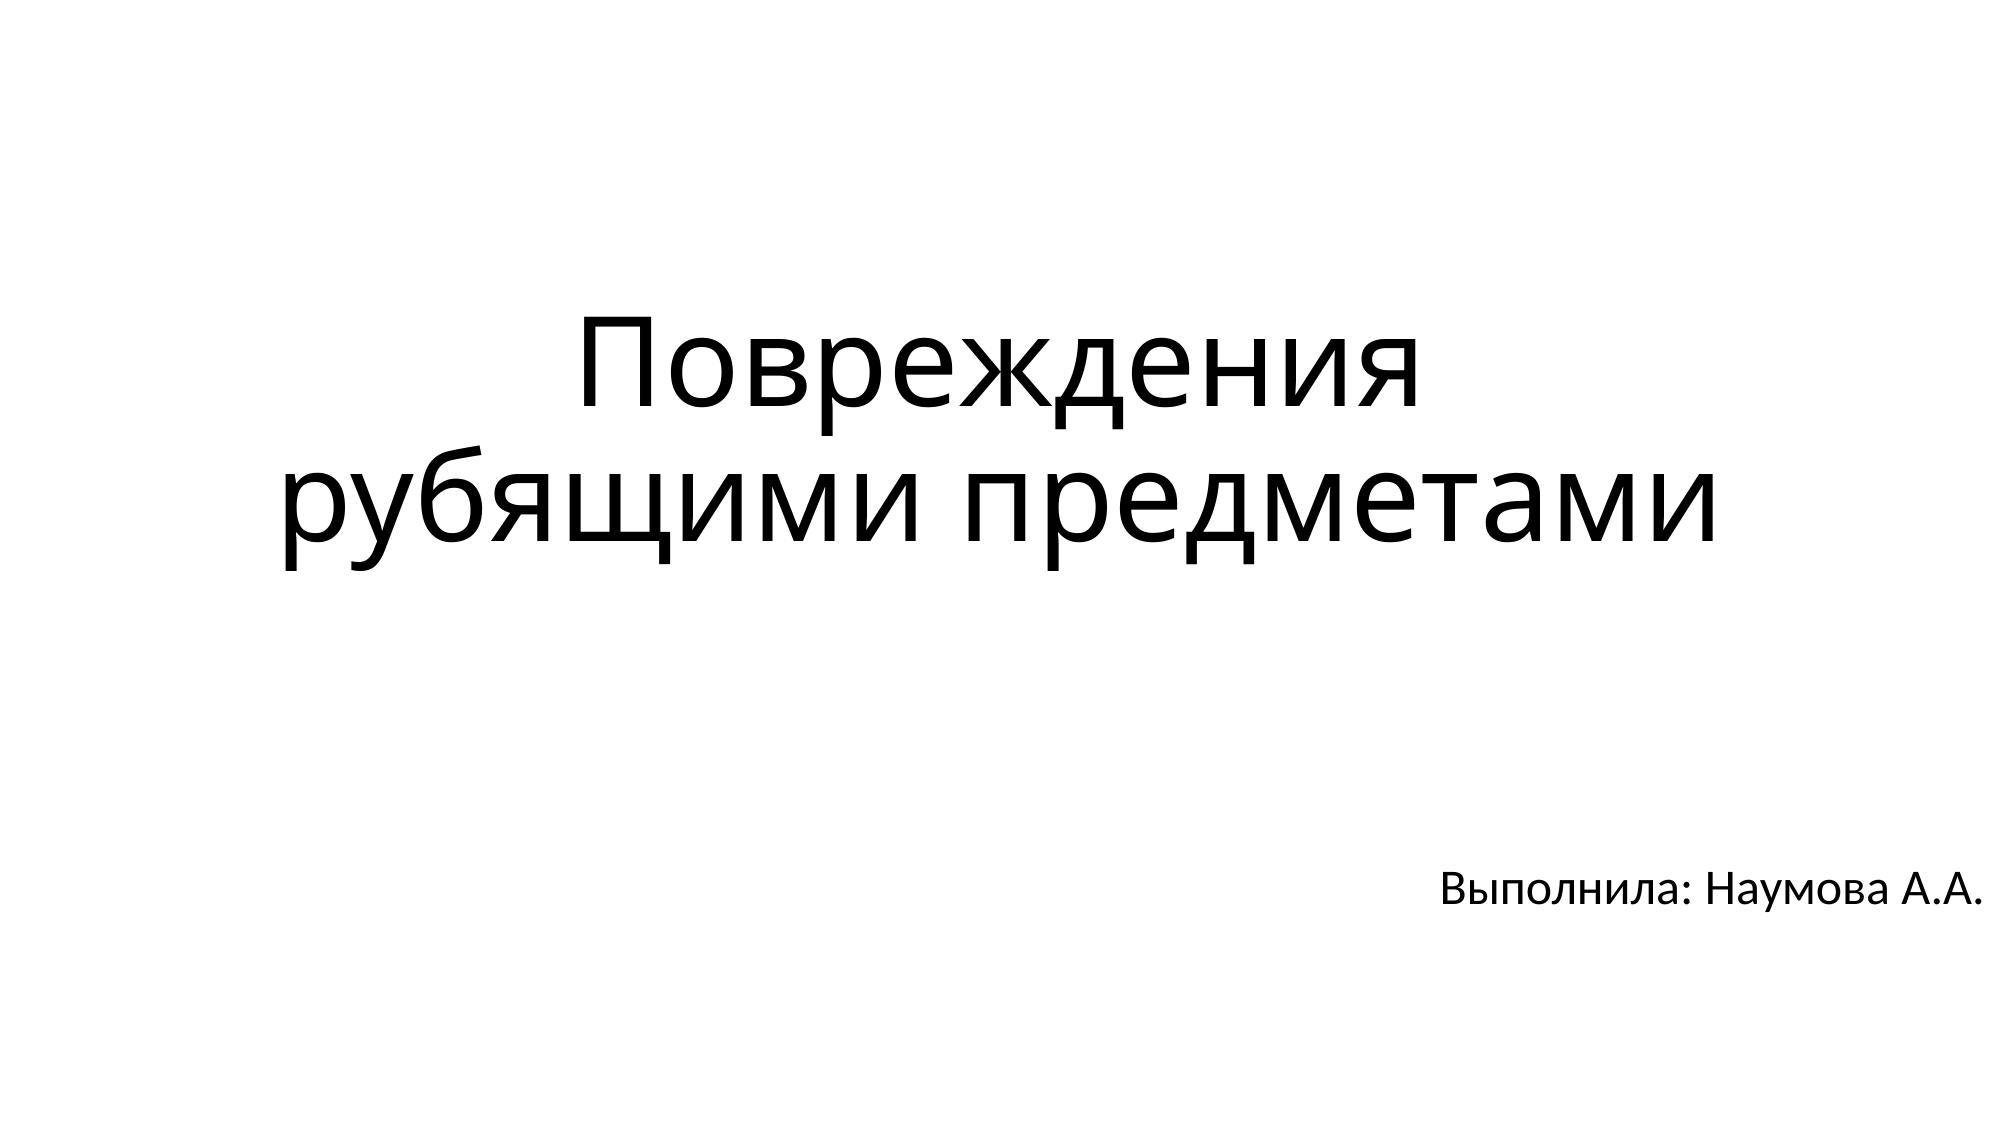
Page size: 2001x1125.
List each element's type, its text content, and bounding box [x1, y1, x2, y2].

title Повреждения рубящими предметами [249, 184, 1750, 576]
subtitle Выполнила: Наумова А.А. [500, 853, 2000, 1125]
